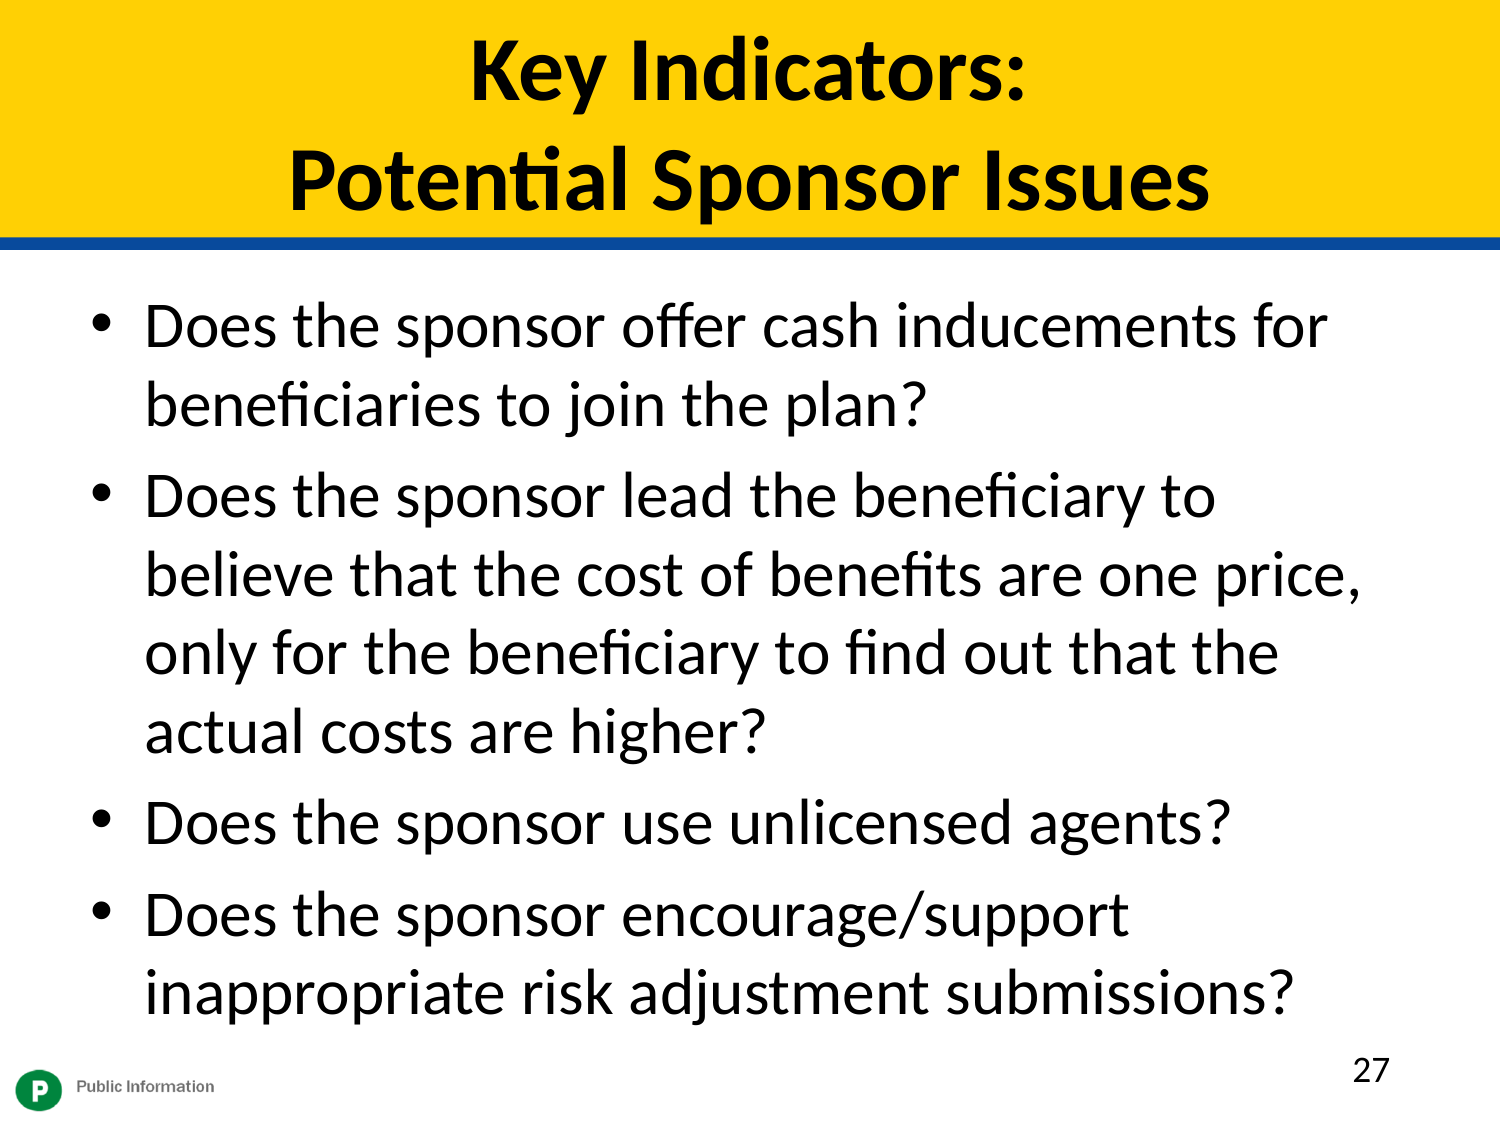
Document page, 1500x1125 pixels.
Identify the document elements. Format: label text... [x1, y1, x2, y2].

list Does the sponsor offer cash inducements for beneficiaries to join the plan? Does the sponsor lead the beneficiary to believe that the cost of benefits are one price, only for the beneficiary to find out that the actual costs are higher? Does the sponsor use unlicensed agents? Does the sponsor encourage/support inappropriate risk adjustment submissions? [75, 275, 1425, 1038]
title Key Indicators: Potential Sponsor Issues [0, 0, 1500, 238]
picture [0, 1069, 273, 1124]
text_box 27 [1299, 1037, 1406, 1098]
